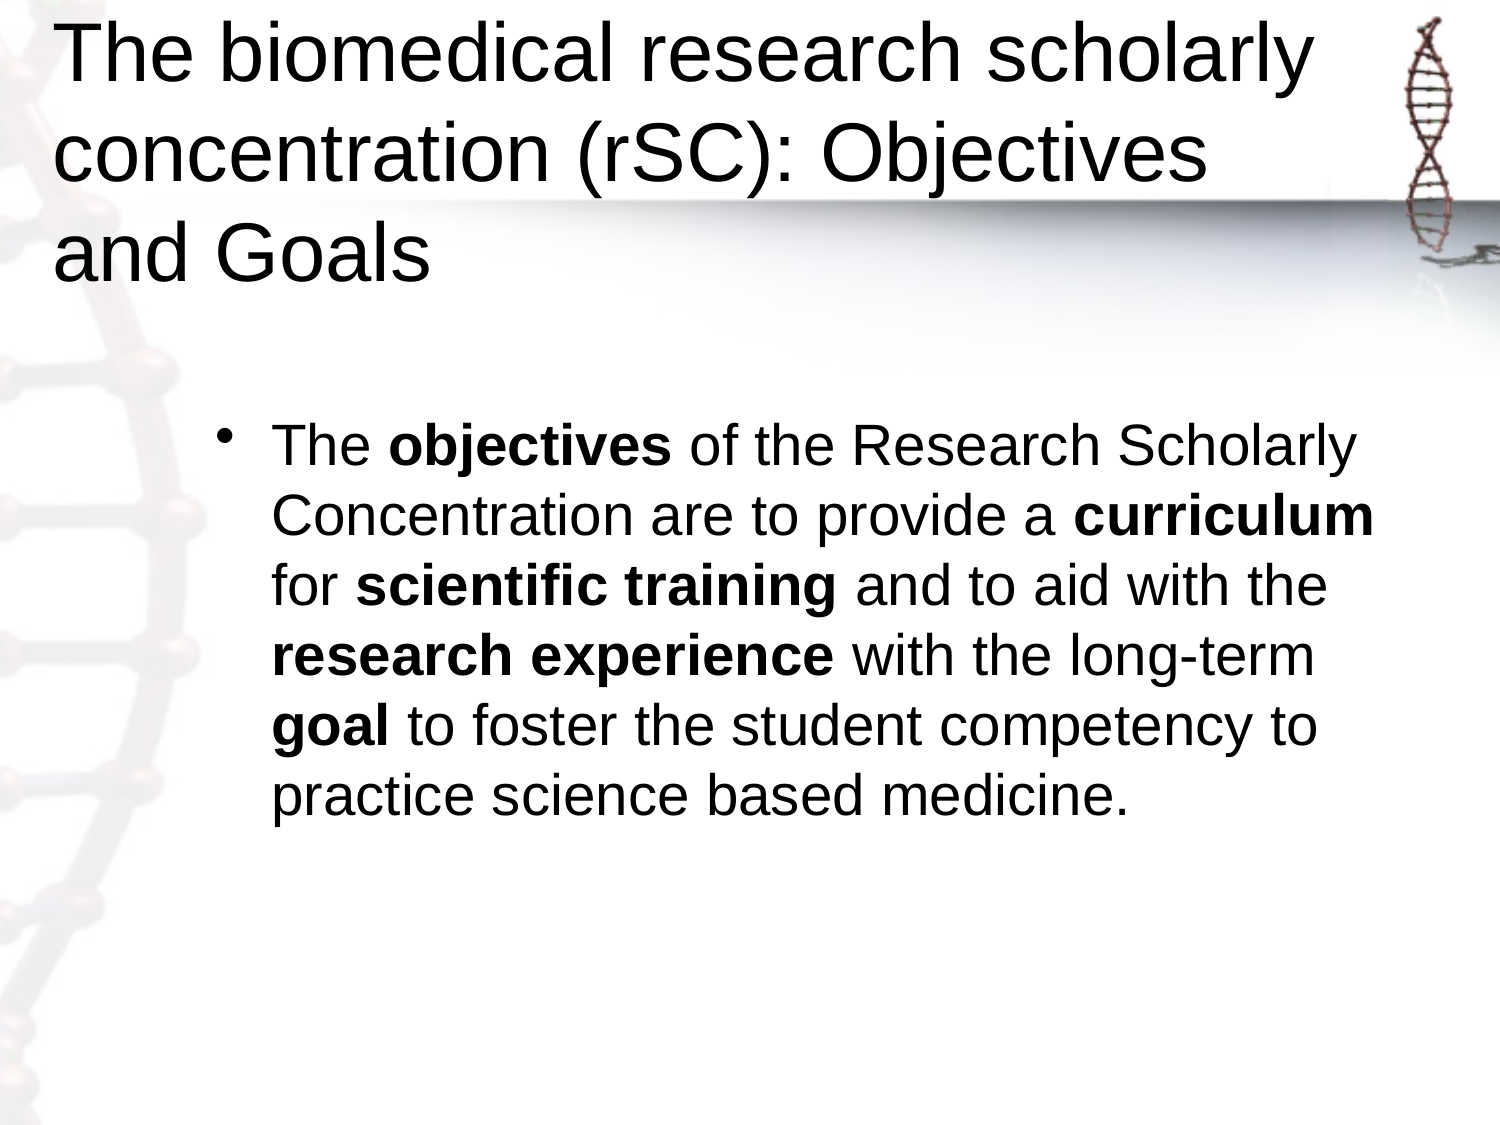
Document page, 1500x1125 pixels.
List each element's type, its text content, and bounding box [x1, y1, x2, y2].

list The objectives of the Research Scholarly Concentration are to provide a curriculum for scientific training and to aid with the research experience with the long-term goal to foster the student competency to practice science based medicine. [200, 399, 1463, 925]
title The biomedical research scholarly concentration (rSC): Objectives and Goals [37, 70, 1381, 225]
picture [0, 0, 1500, 1125]
